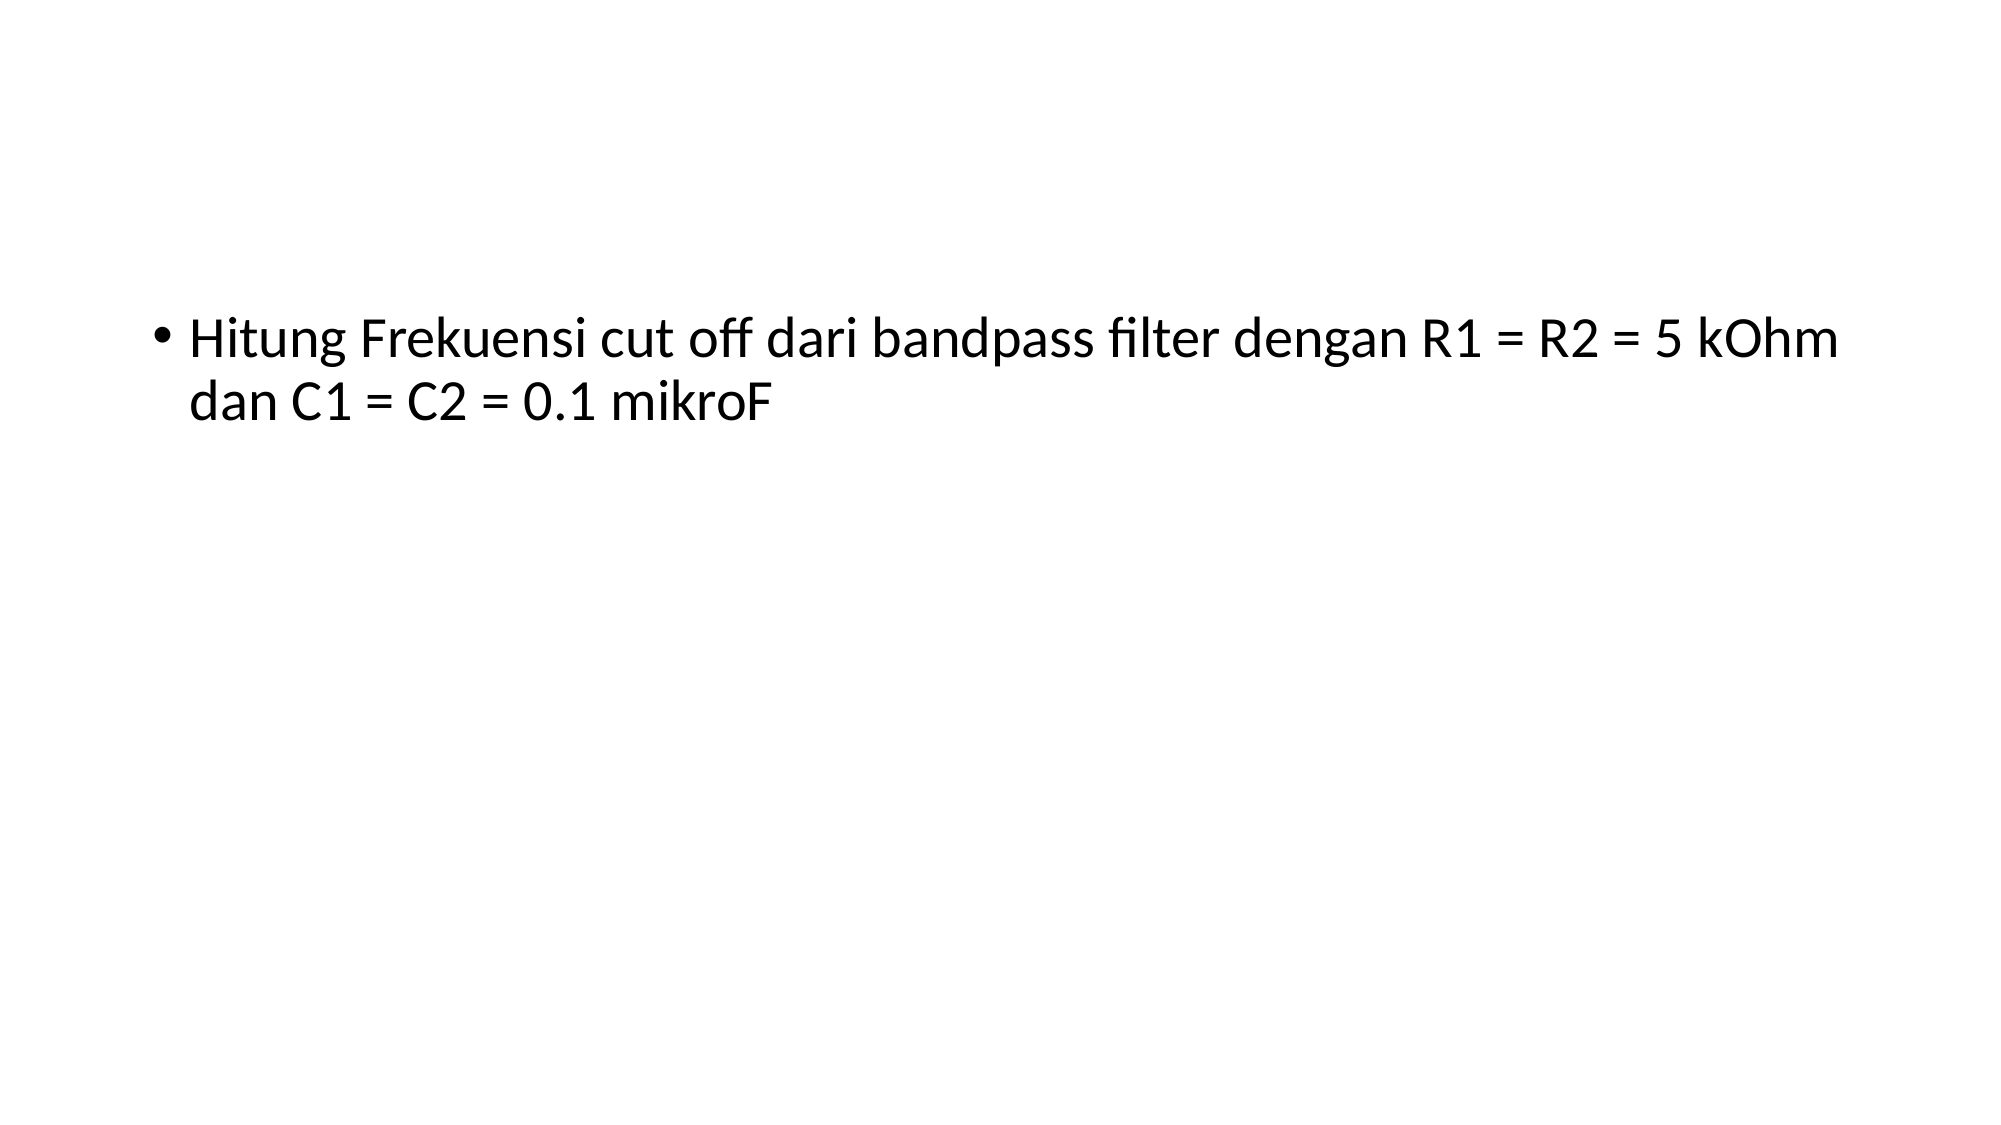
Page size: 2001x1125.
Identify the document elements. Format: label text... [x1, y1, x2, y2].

list Hitung Frekuensi cut off dari bandpass filter dengan R1 = R2 = 5 kOhm dan C1 = C2 = 0.1 mikroF [137, 299, 1863, 1014]
